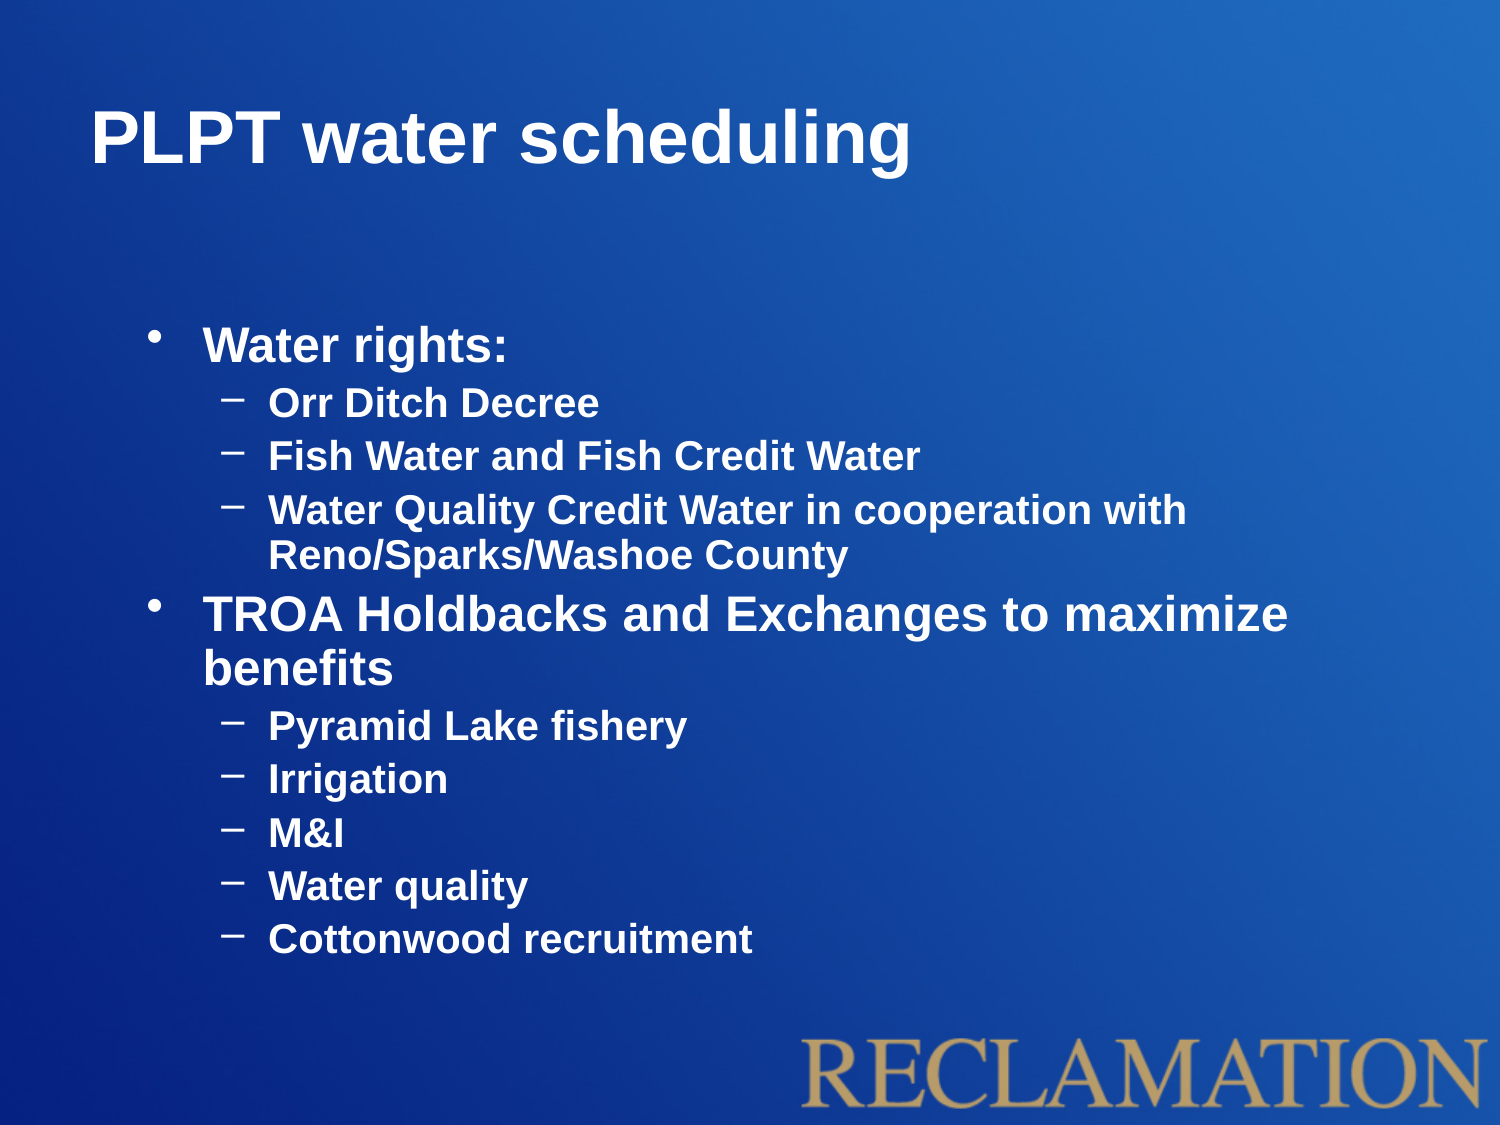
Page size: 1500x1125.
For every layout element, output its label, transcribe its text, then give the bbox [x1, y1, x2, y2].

list Water rights: Orr Ditch Decree Fish Water and Fish Credit Water Water Quality Credit Water in cooperation with Reno/Sparks/Washoe County TROA Holdbacks and Exchanges to maximize benefits Pyramid Lake fishery Irrigation M&I Water quality Cottonwood recruitment [131, 231, 1500, 1013]
title PLPT water scheduling [75, 45, 1425, 233]
picture [0, 0, 1500, 1125]
